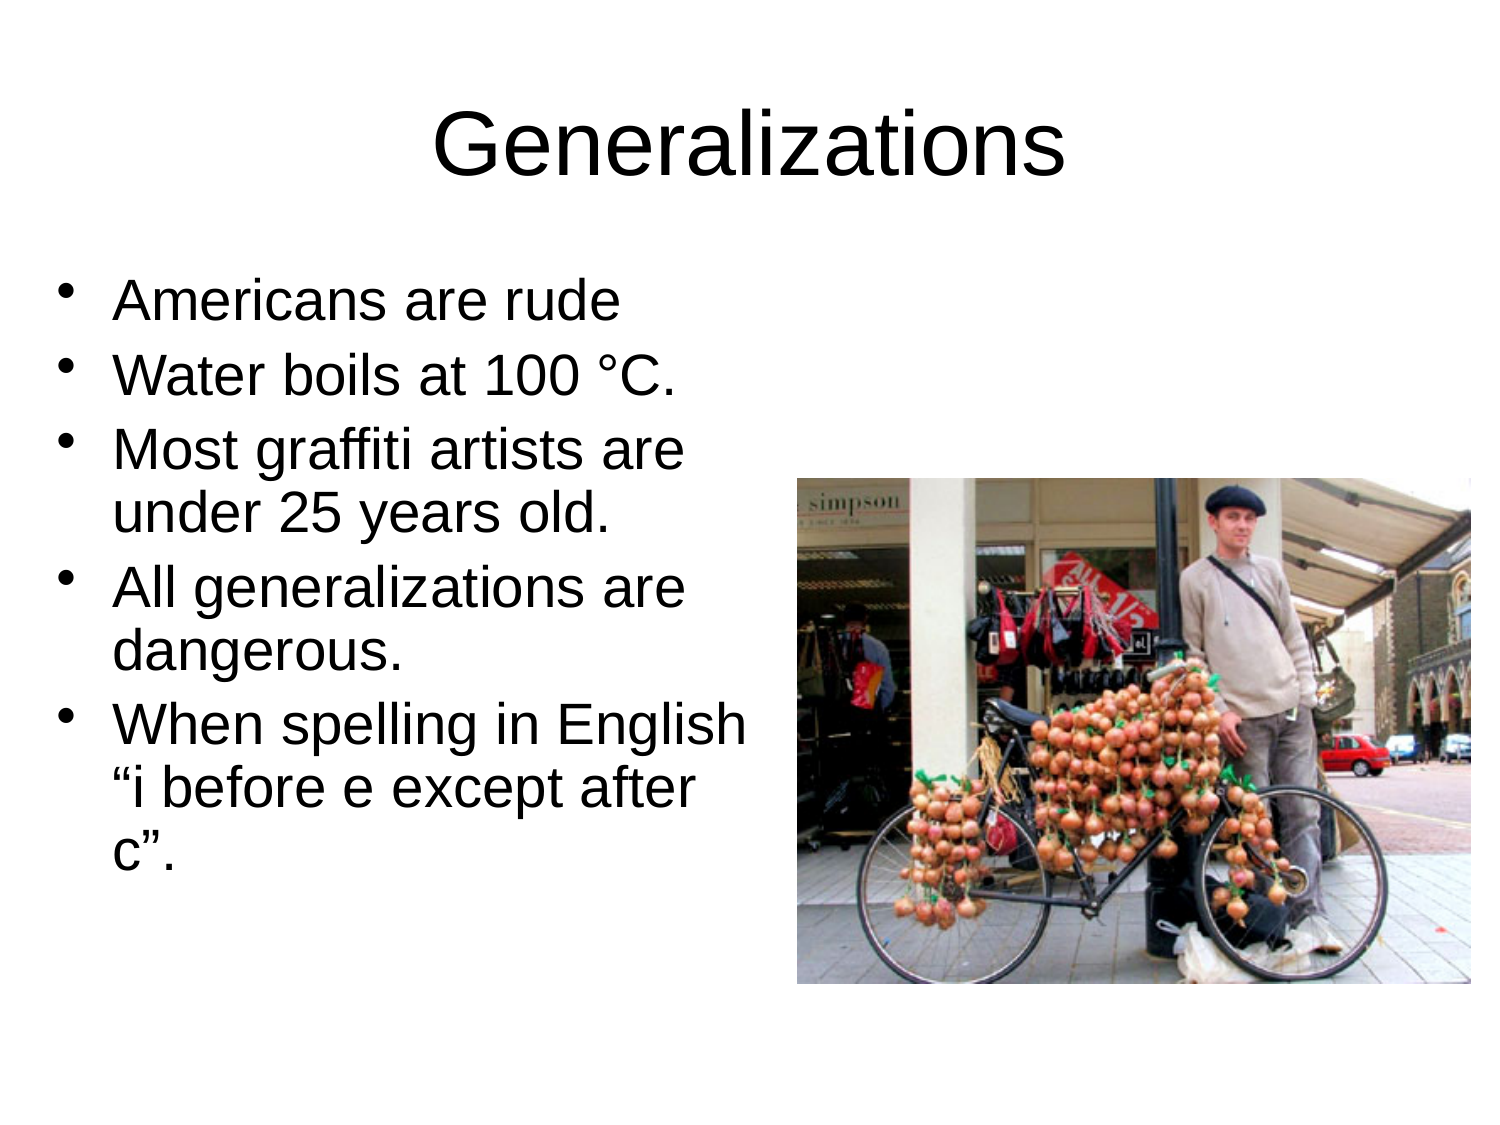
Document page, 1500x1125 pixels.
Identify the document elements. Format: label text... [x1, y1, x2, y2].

list Americans are rude Water boils at 100 °C. Most graffiti artists are under 25 years old. All generalizations are dangerous. When spelling in English “i before e except after c”. [41, 262, 774, 1005]
title Generalizations [75, 45, 1425, 233]
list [796, 478, 1471, 985]
